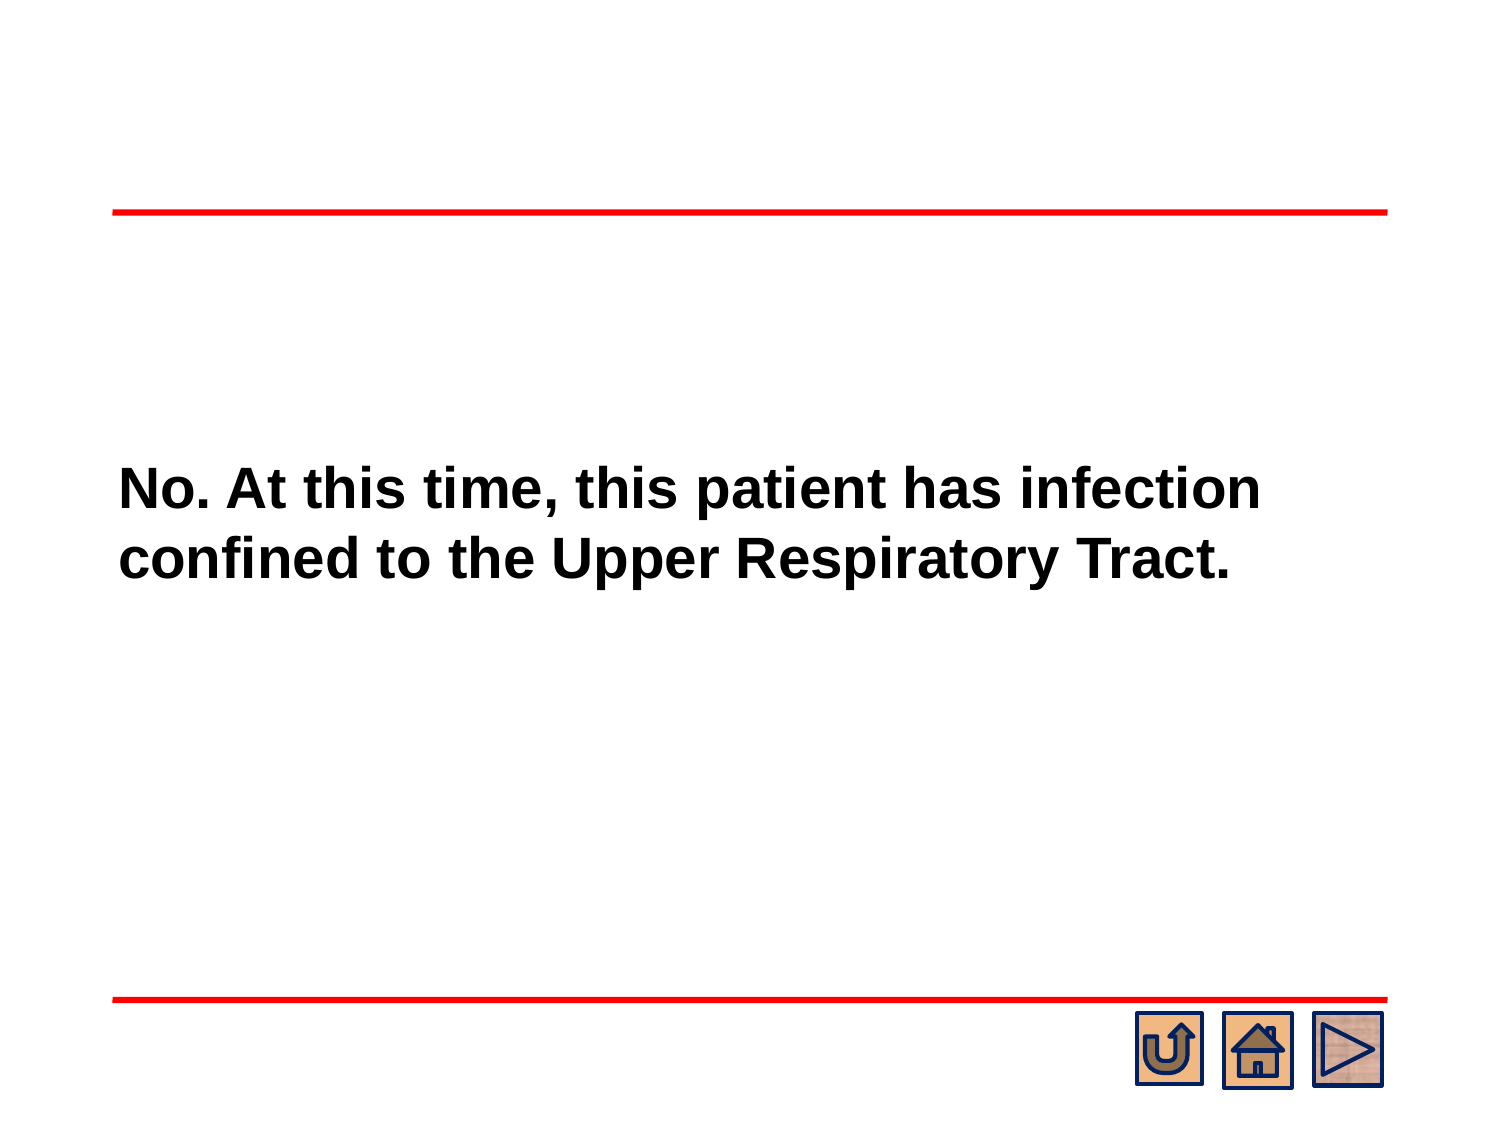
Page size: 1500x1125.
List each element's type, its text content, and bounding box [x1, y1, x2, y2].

text_box [1312, 1011, 1384, 1088]
title No. At this time, this patient has infection confined to the Upper Respiratory Tract. [102, 433, 1398, 598]
text_box [1135, 1011, 1204, 1086]
text_box [1222, 1011, 1294, 1090]
